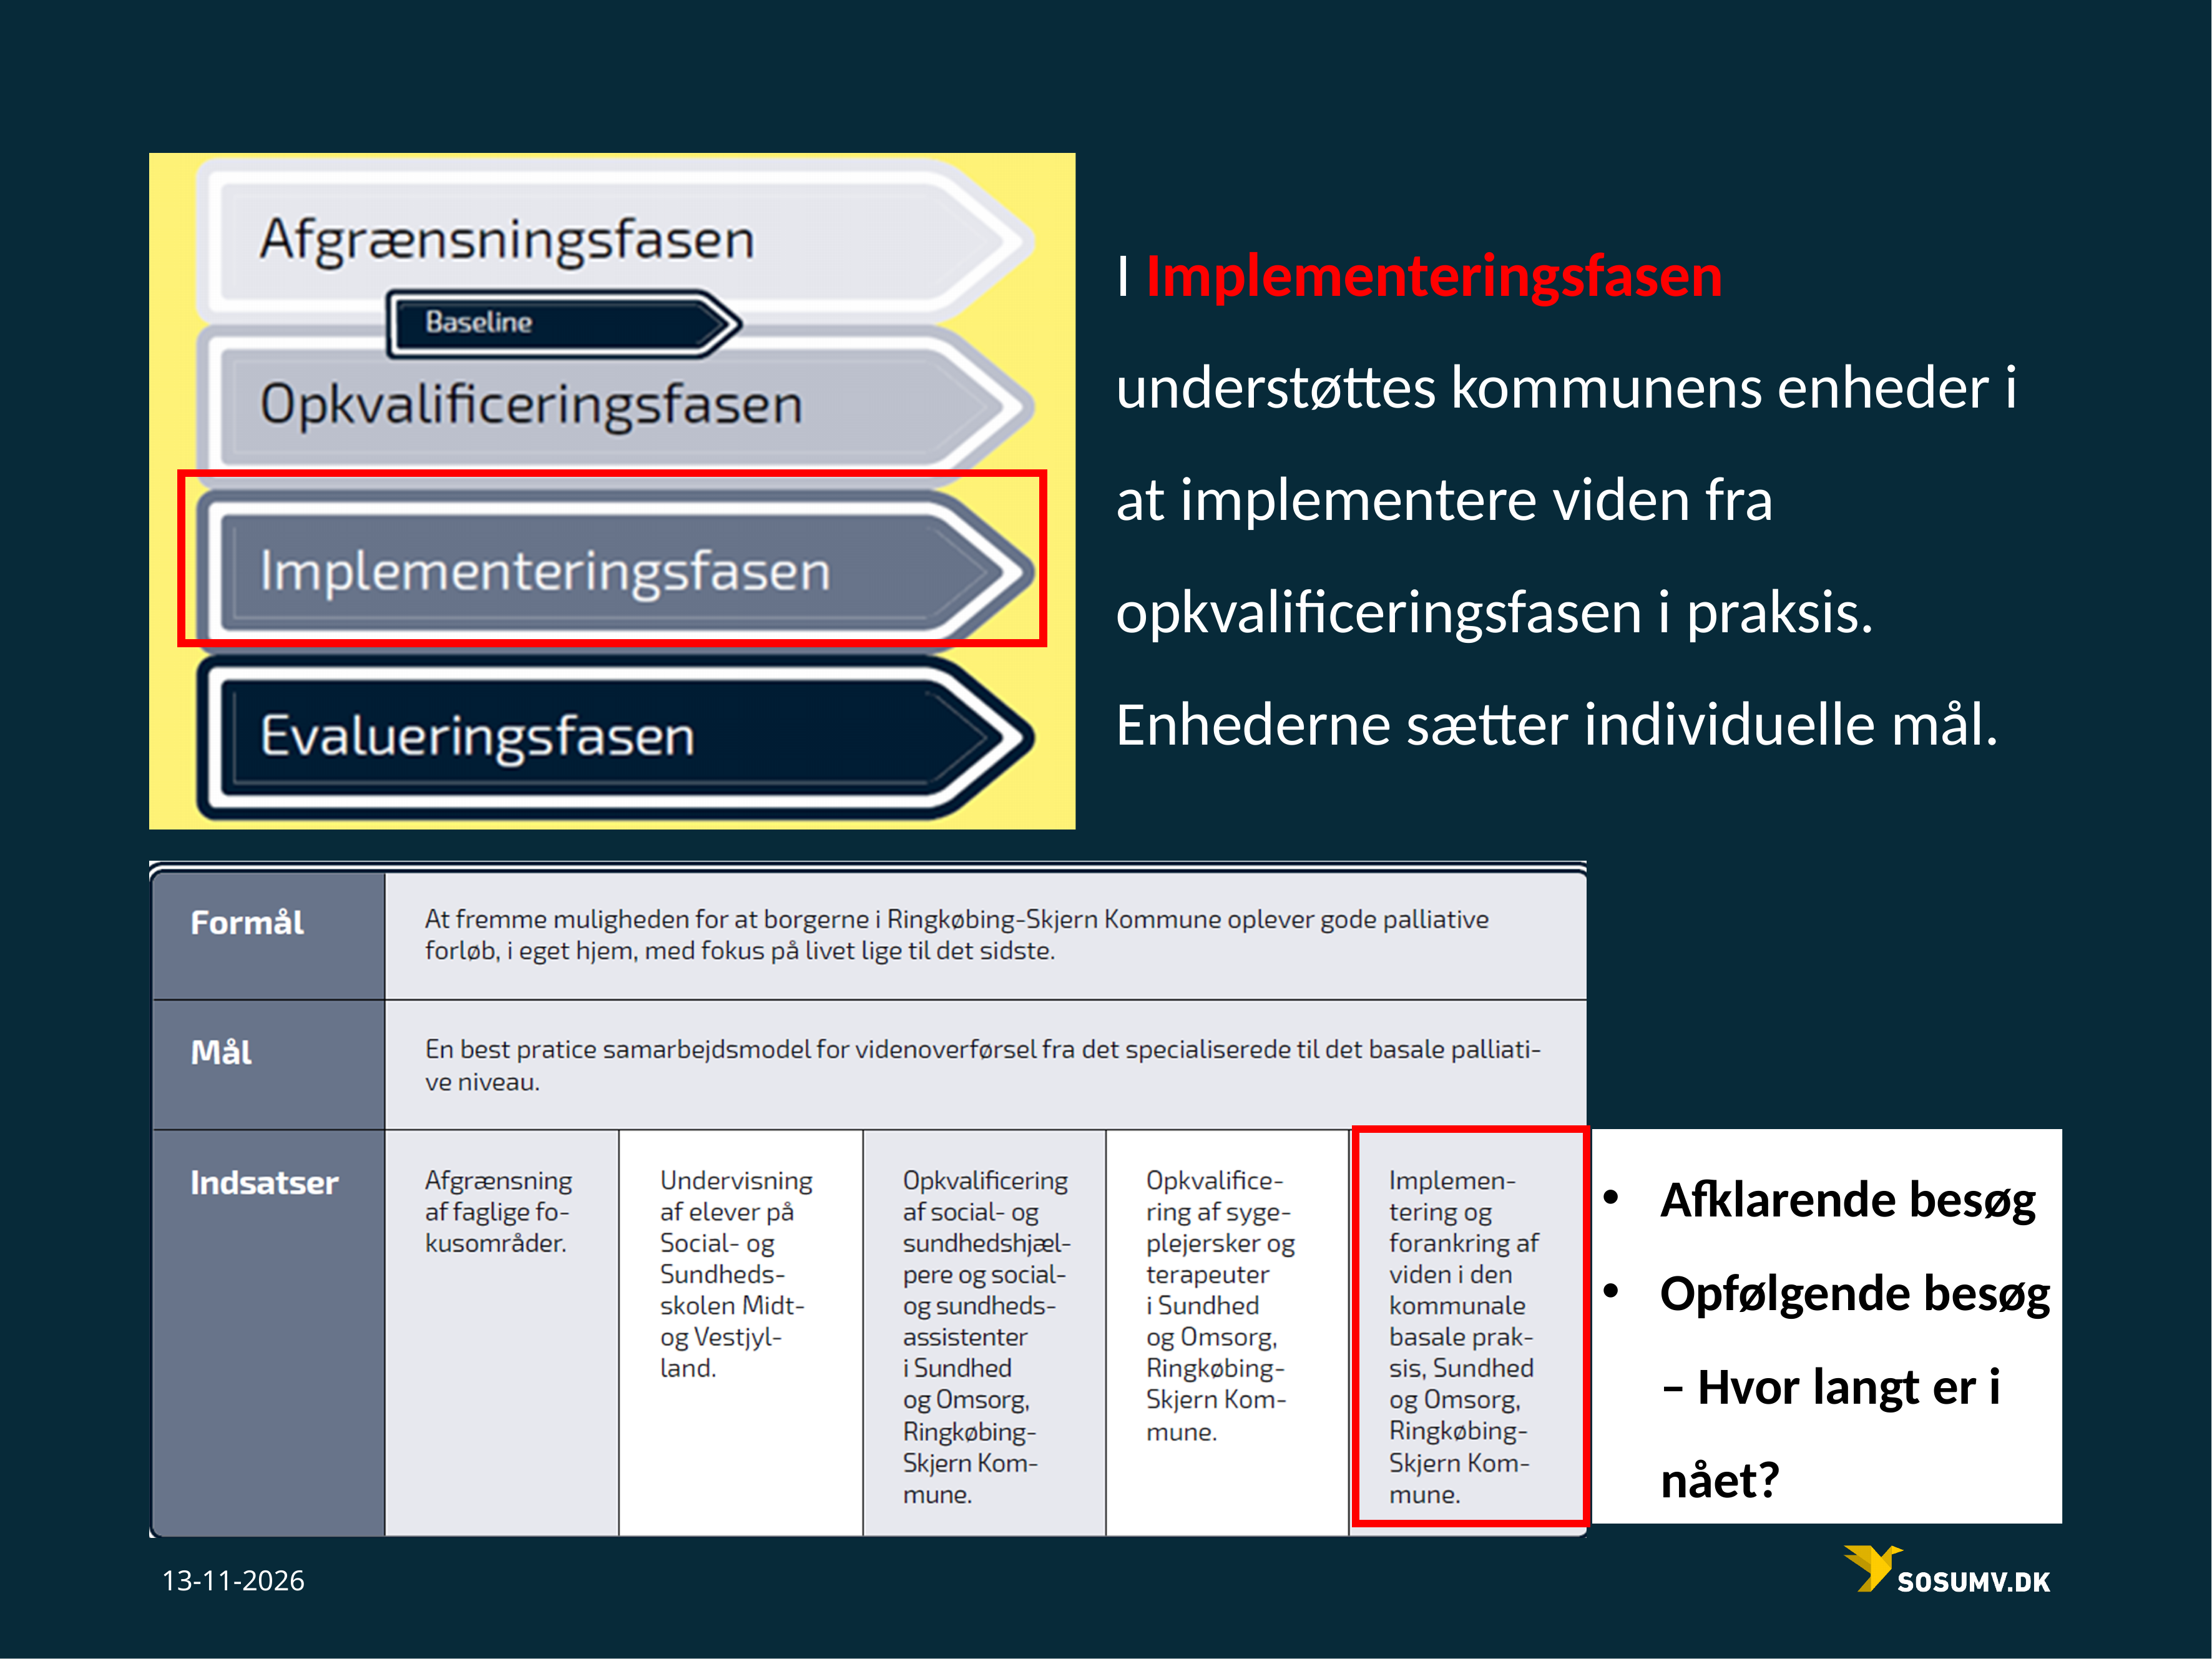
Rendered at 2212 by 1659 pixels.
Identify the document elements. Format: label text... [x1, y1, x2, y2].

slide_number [152, 1538, 650, 1626]
picture [1831, 1532, 2058, 1604]
picture [149, 153, 1076, 830]
text_box I Implementeringsfasen understøttes kommunens enheder i at implementere viden fra opkvalificeringsfasen i praksis. Enhederne sætter individuelle mål. [1106, 191, 2063, 762]
picture [149, 861, 1587, 1538]
text_box Afklarende besøg Opfølgende besøg – Hvor langt er i nået? [1592, 1129, 2063, 1524]
